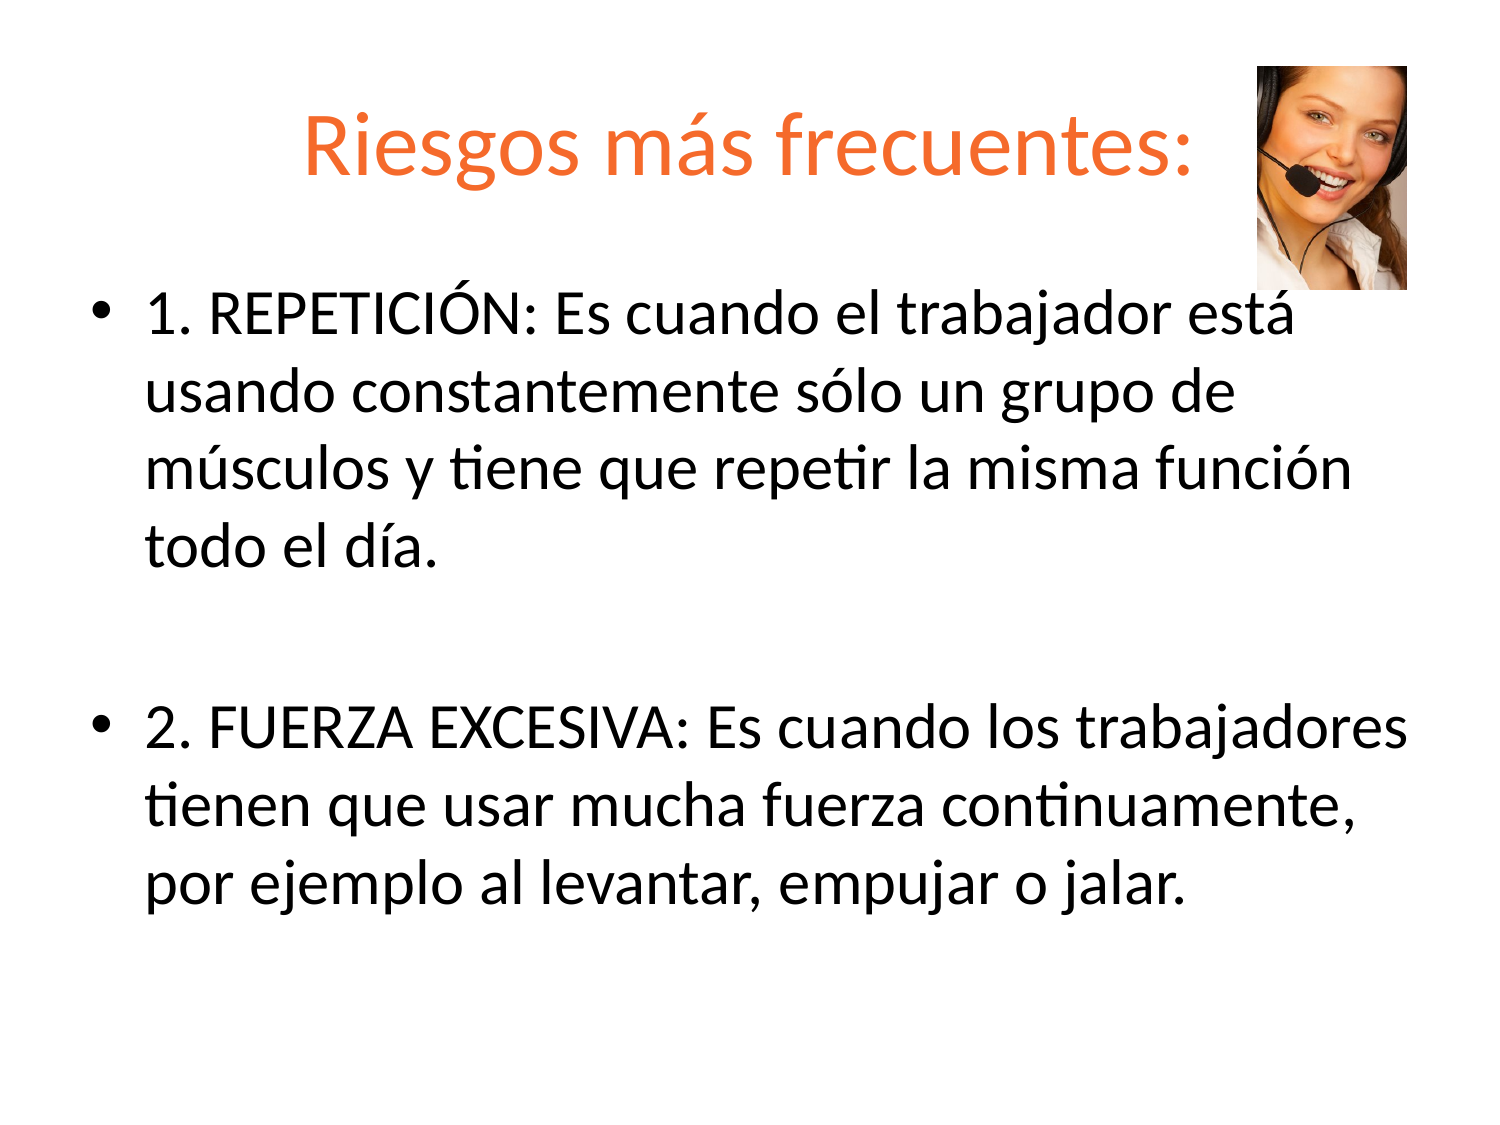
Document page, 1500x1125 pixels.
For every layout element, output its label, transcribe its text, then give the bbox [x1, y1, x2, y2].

list 1. REPETICIÓN: Es cuando el trabajador está usando constantemente sólo un grupo de músculos y tiene que repetir la misma función todo el día. 2. FUERZA EXCESIVA: Es cuando los trabajadores tienen que usar mucha fuerza continuamente, por ejemplo al levantar, empujar o jalar. [75, 262, 1425, 1005]
title Riesgos más frecuentes: [75, 45, 1425, 233]
picture [1257, 66, 1407, 291]
